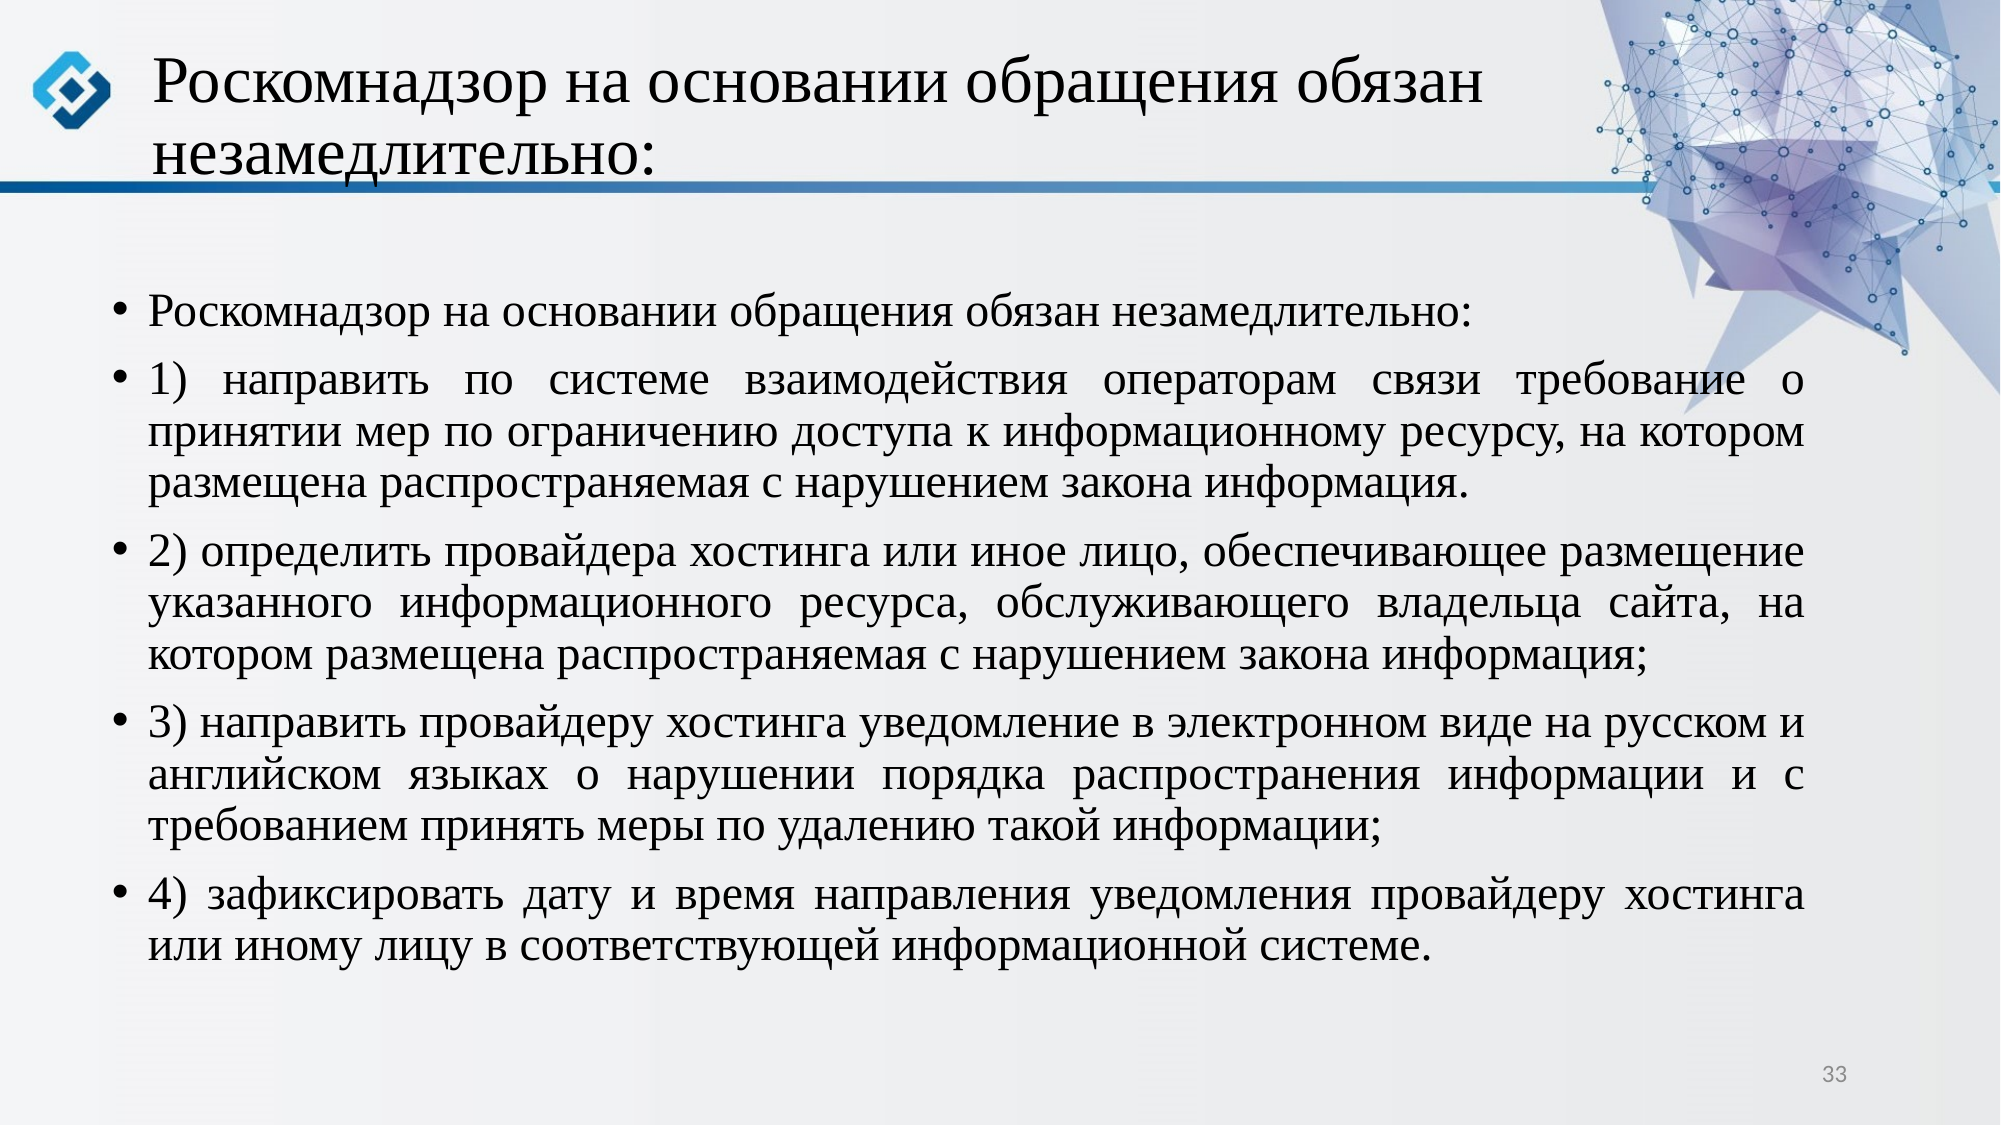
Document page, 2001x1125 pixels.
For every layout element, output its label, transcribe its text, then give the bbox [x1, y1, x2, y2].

list Роскомнадзор на основании обращения обязан незамедлительно: 1) направить по системе взаимодействия операторам связи требование о принятии мер по ограничению доступа к информационному ресурсу, на котором размещена распространяемая с нарушением закона информация. 2) определить провайдера хостинга или иное лицо, обеспечивающее размещение указанного информационного ресурса, обслуживающего владельца сайта, на котором размещена распространяемая с нарушением закона информация; 3) направить провайдеру хостинга уведомление в электронном виде на русском и английском языках о нарушении порядка распространения информации и с требованием принять меры по удалению такой информации; 4) зафиксировать дату и время направления уведомления провайдеру хостинга или иному лицу в соответствующей информационной системе. [96, 277, 1822, 992]
title Роскомнадзор на основании обращения обязан незамедлительно: [137, 8, 1863, 226]
picture [0, 0, 2001, 1125]
slide_number 33 [1412, 1042, 1863, 1103]
